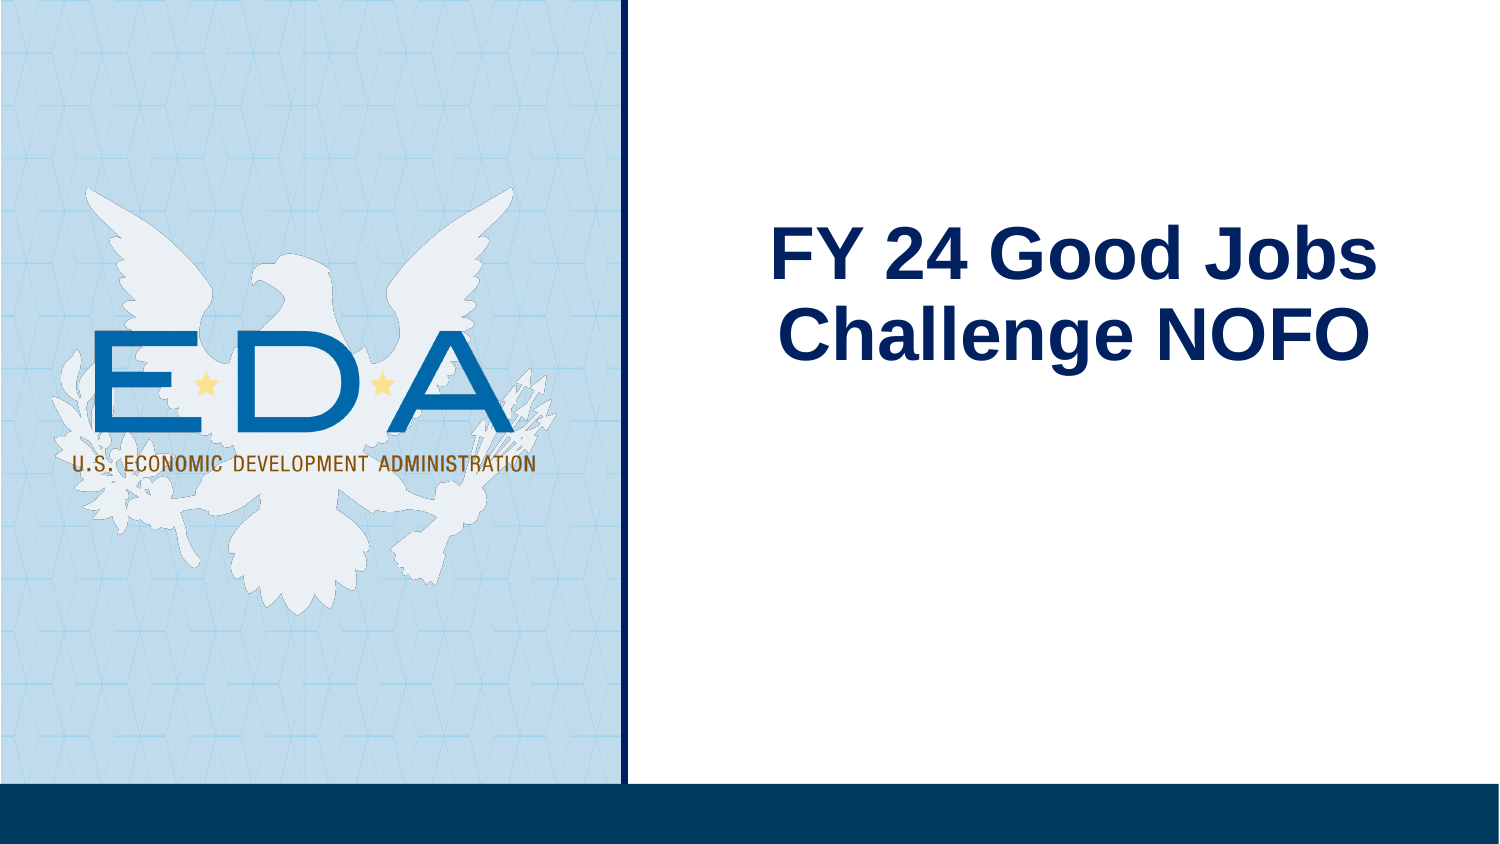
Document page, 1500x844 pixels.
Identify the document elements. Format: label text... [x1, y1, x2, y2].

title FY 24 Good Jobs Challenge NOFO [703, 270, 1446, 385]
picture [29, 0, 579, 783]
